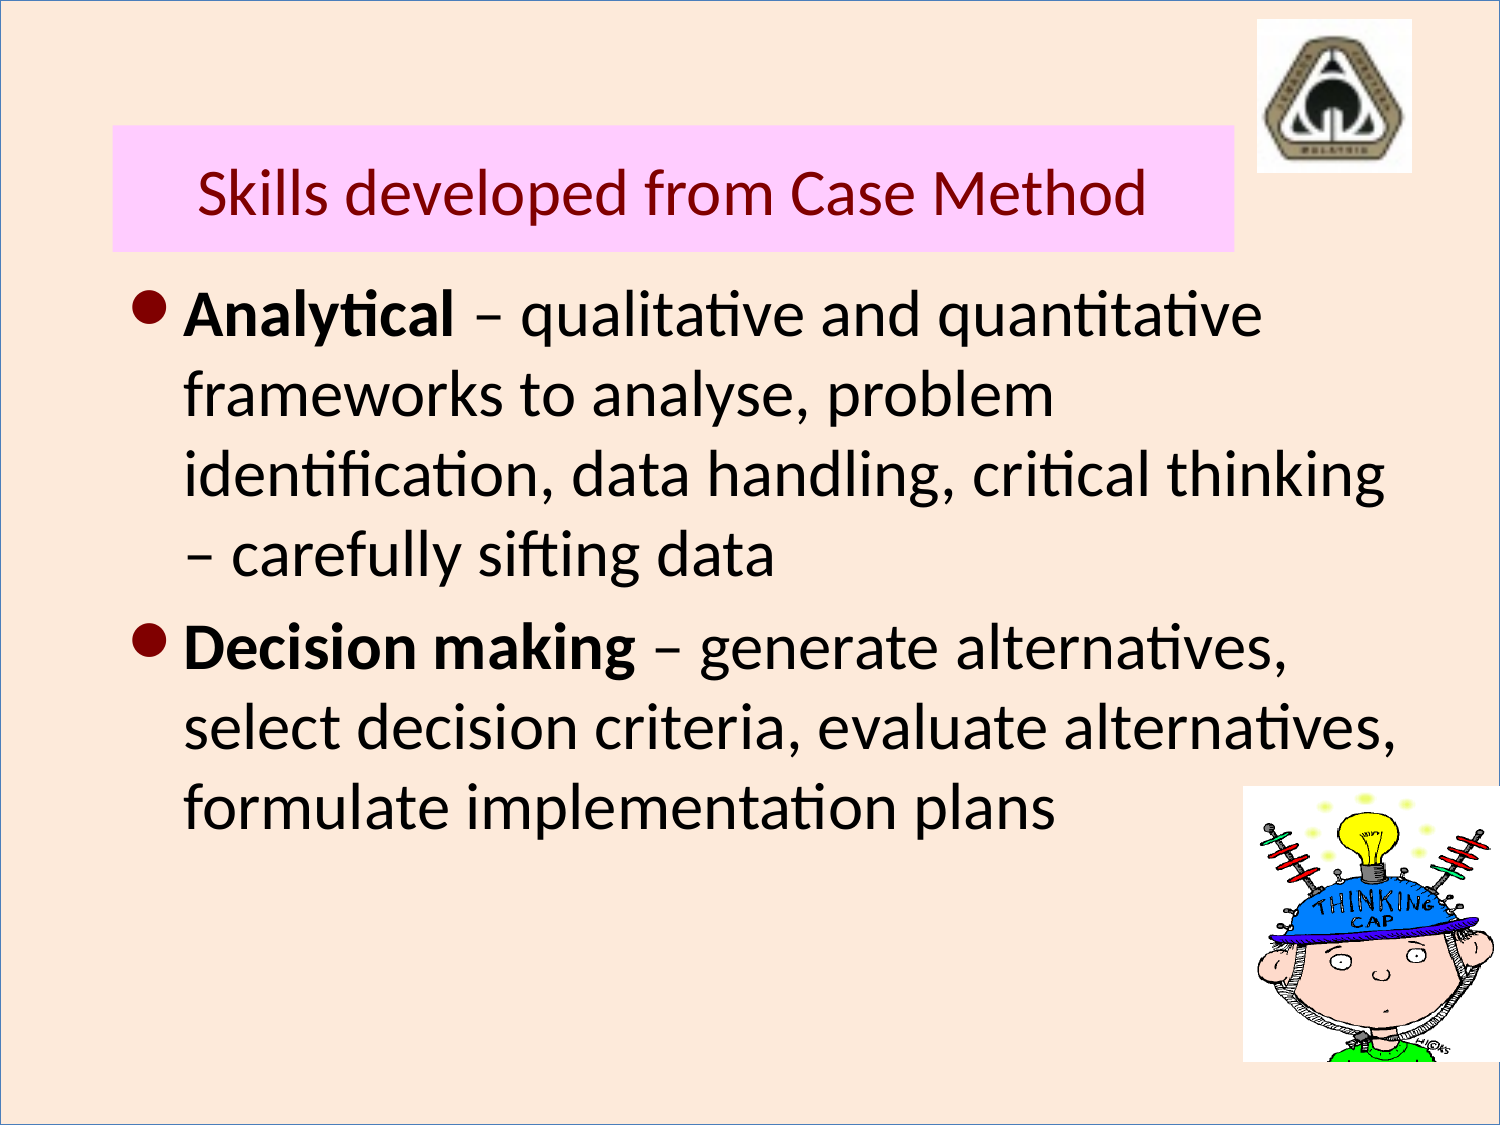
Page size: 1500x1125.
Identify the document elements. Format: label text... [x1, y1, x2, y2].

title Skills developed from Case Method [112, 125, 1235, 252]
list Analytical – qualitative and quantitative frameworks to analyse, problem identification, data handling, critical thinking – carefully sifting data Decision making – generate alternatives, select decision criteria, evaluate alternatives, formulate implementation plans [112, 262, 1425, 992]
text_box [0, 0, 1500, 1125]
picture [1257, 18, 1412, 173]
picture [1242, 786, 1500, 1063]
